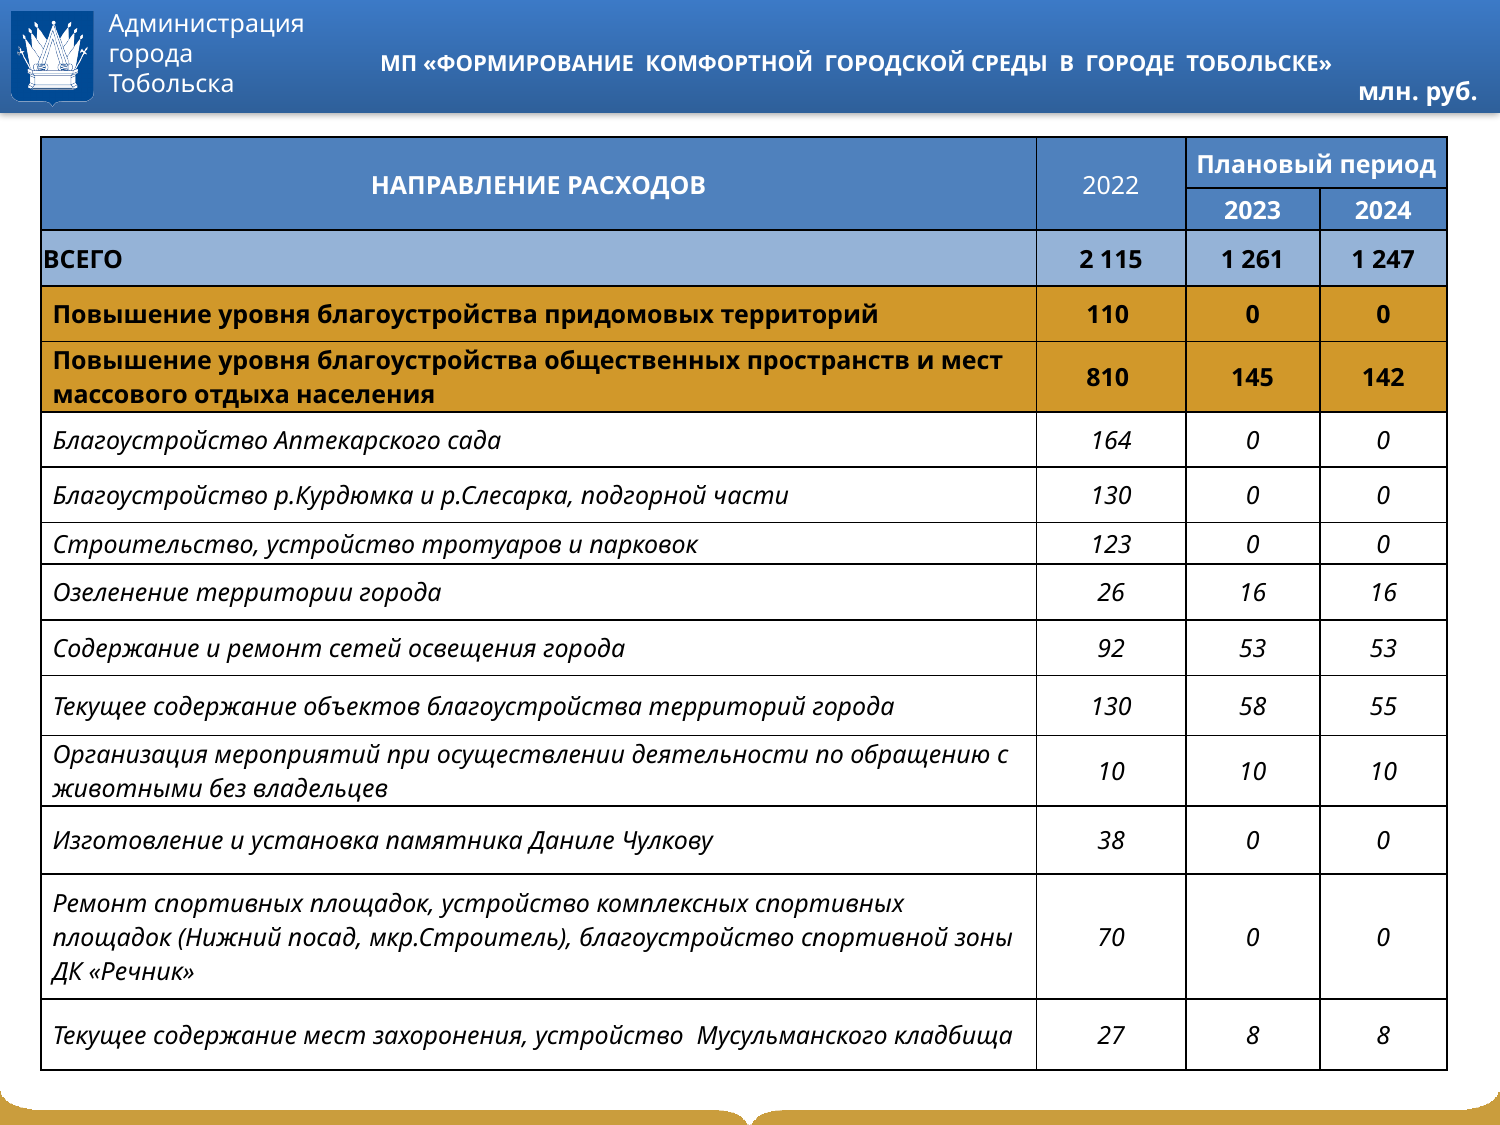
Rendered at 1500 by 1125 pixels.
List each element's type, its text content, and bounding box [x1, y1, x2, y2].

table_cell 8 [1321, 1000, 1446, 1069]
table_cell 16 [1321, 565, 1446, 619]
table_cell 0 [1187, 413, 1319, 466]
table_cell 130 [1037, 468, 1185, 522]
table_cell 0 [1321, 807, 1446, 873]
table_cell 27 [1037, 1000, 1185, 1069]
table_cell 0 [1321, 875, 1446, 998]
table_cell 16 [1187, 565, 1319, 619]
table_cell 1 261 [1187, 231, 1319, 285]
table_cell 53 [1187, 621, 1319, 675]
table_cell Текущее содержание мест захоронения, устройство Мусульманского кладбища [42, 1000, 1036, 1069]
table_cell Строительство, устройство тротуаров и парковок [42, 523, 1036, 563]
table_cell Озеленение территории города [42, 565, 1036, 619]
table_cell 2 115 [1037, 231, 1185, 285]
table_cell 0 [1187, 875, 1319, 998]
table_cell 130 [1037, 676, 1185, 735]
table_cell 10 [1037, 736, 1185, 805]
table_cell 145 [1187, 342, 1319, 411]
picture [11, 11, 94, 107]
table_cell 1 247 [1321, 231, 1446, 285]
table_cell 0 [1187, 468, 1319, 522]
table_cell Текущее содержание объектов благоустройства территорий города [42, 676, 1036, 735]
table_cell 110 [1037, 287, 1185, 341]
picture [0, 1091, 1500, 1125]
table_cell 70 [1037, 875, 1185, 998]
table_cell 38 [1037, 807, 1185, 873]
table_cell 0 [1321, 287, 1446, 341]
table_cell Благоустройство Аптекарского сада [42, 413, 1036, 466]
table_header Плановый период [1187, 138, 1446, 187]
table_cell 92 [1037, 621, 1185, 675]
table_cell 810 [1037, 342, 1185, 411]
table_cell Повышение уровня благоустройства общественных пространств и мест массового отдыха населения [42, 342, 1036, 411]
title МП «ФОРМИРОВАНИЕ КОМФОРТНОЙ ГОРОДСКОЙ СРЕДЫ В ГОРОДЕ ТОБОЛЬСКЕ» [301, 0, 1412, 107]
table_header НАПРАВЛЕНИЕ РАСХОДОВ [42, 138, 1036, 229]
table_cell 0 [1187, 523, 1319, 563]
table_cell 53 [1321, 621, 1446, 675]
table_cell 0 [1321, 413, 1446, 466]
table_cell Содержание и ремонт сетей освещения города [42, 621, 1036, 675]
table_cell Повышение уровня благоустройства придомовых территорий [42, 287, 1036, 341]
text_box млн. руб. [1343, 68, 1493, 113]
table_cell 0 [1321, 523, 1446, 563]
table_cell Организация мероприятий при осуществлении деятельности по обращению с животными без владельцев [42, 736, 1036, 805]
table_cell 55 [1321, 676, 1446, 735]
table_cell 123 [1037, 523, 1185, 563]
table_cell 0 [1187, 807, 1319, 873]
table_cell 2024 [1321, 189, 1446, 229]
table_cell 26 [1037, 565, 1185, 619]
table_cell 164 [1037, 413, 1185, 466]
table_cell Изготовление и установка памятника Даниле Чулкову [42, 807, 1036, 873]
table_header 2022 [1037, 138, 1185, 229]
table_cell 2023 [1187, 189, 1319, 229]
table_cell 0 [1187, 287, 1319, 341]
table_cell 10 [1321, 736, 1446, 805]
table_cell 0 [1321, 468, 1446, 522]
table_cell 10 [1187, 736, 1319, 805]
table_cell Благоустройство р.Курдюмка и р.Слесарка, подгорной части [42, 468, 1036, 522]
table_cell 142 [1321, 342, 1446, 411]
table_cell Ремонт спортивных площадок, устройство комплексных спортивных площадок (Нижний посад, мкр.Строитель), благоустройство спортивной зоны ДК «Речник» [42, 875, 1036, 998]
table_cell ВСЕГО [42, 231, 1036, 285]
table_cell 58 [1187, 676, 1319, 735]
table_cell 8 [1187, 1000, 1319, 1069]
